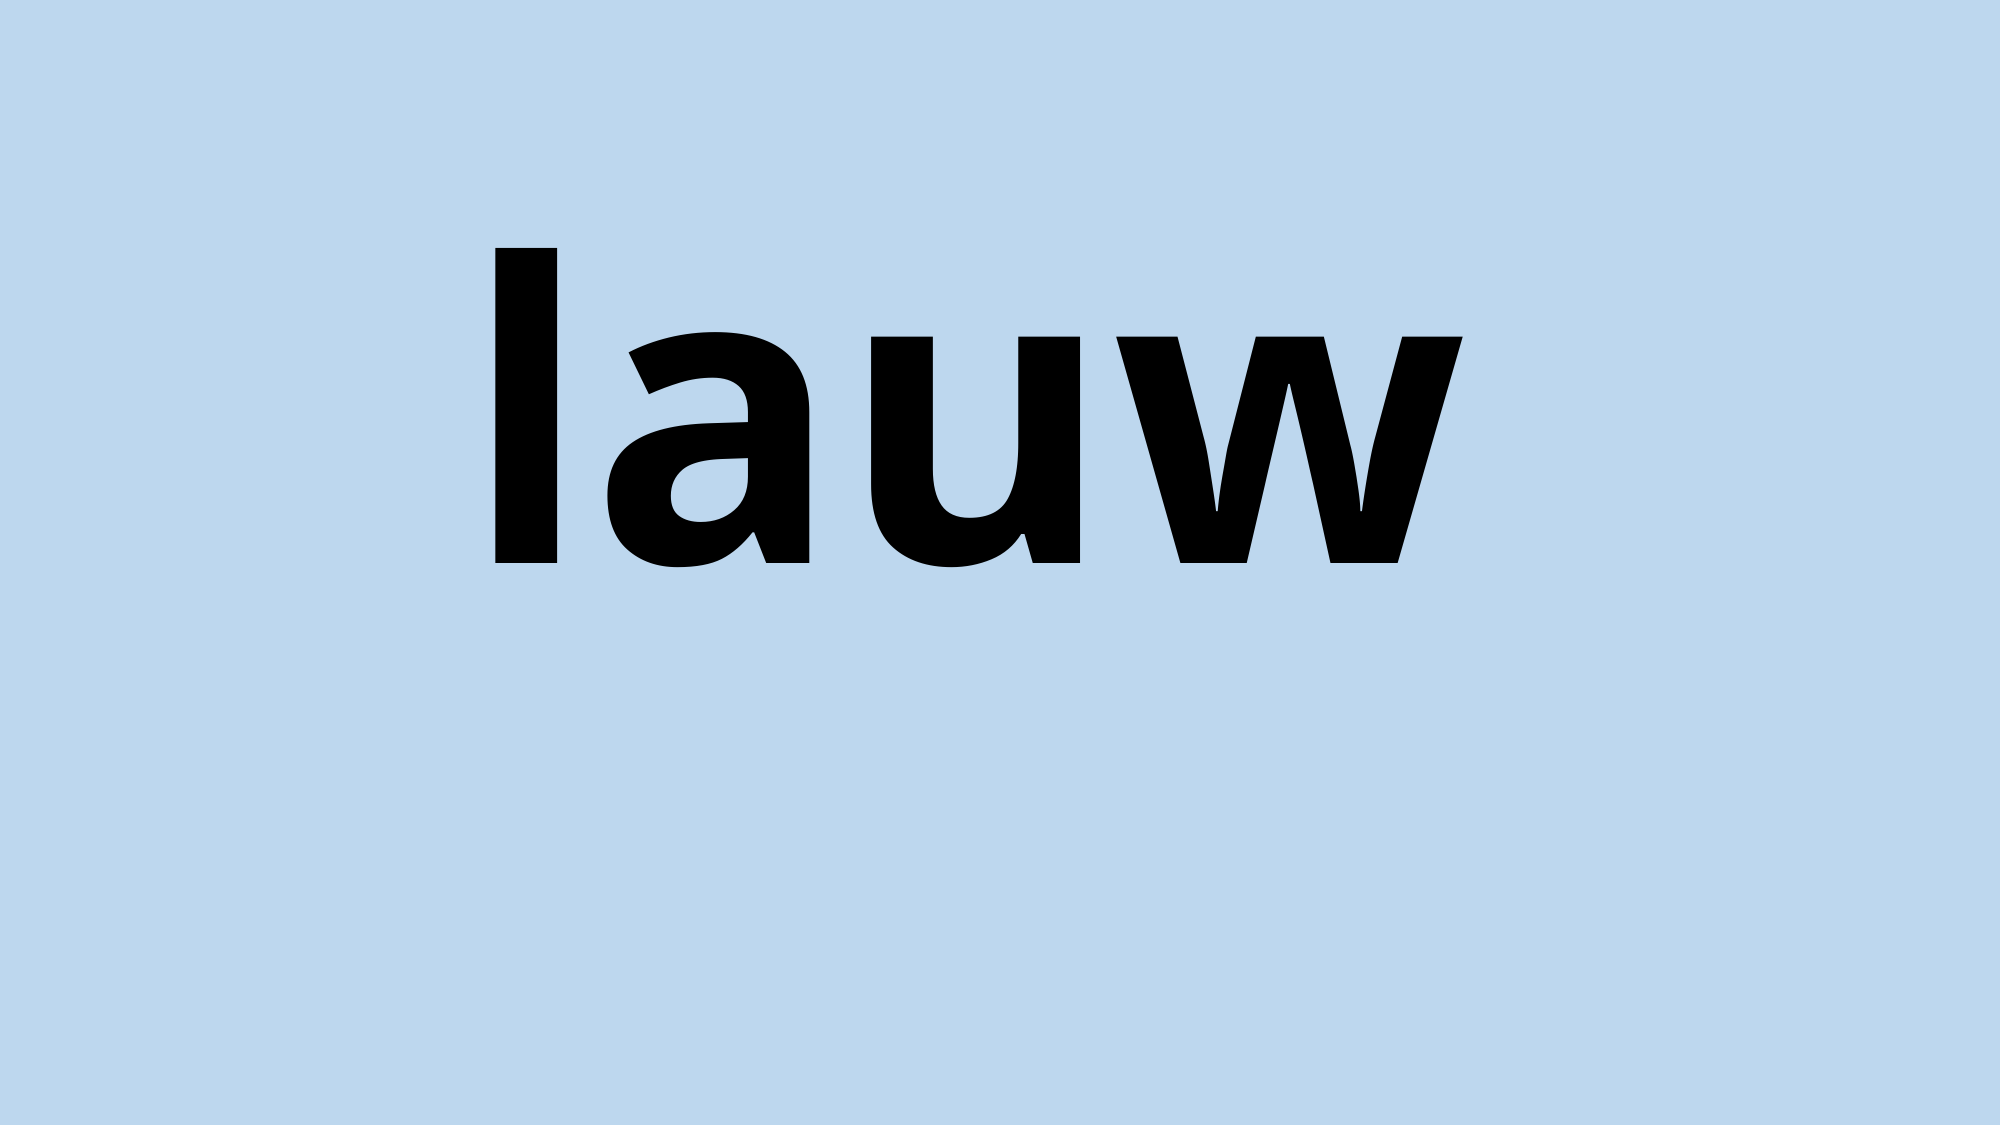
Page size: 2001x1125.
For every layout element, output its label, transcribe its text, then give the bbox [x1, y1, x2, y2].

title lauw [182, 231, 1749, 661]
